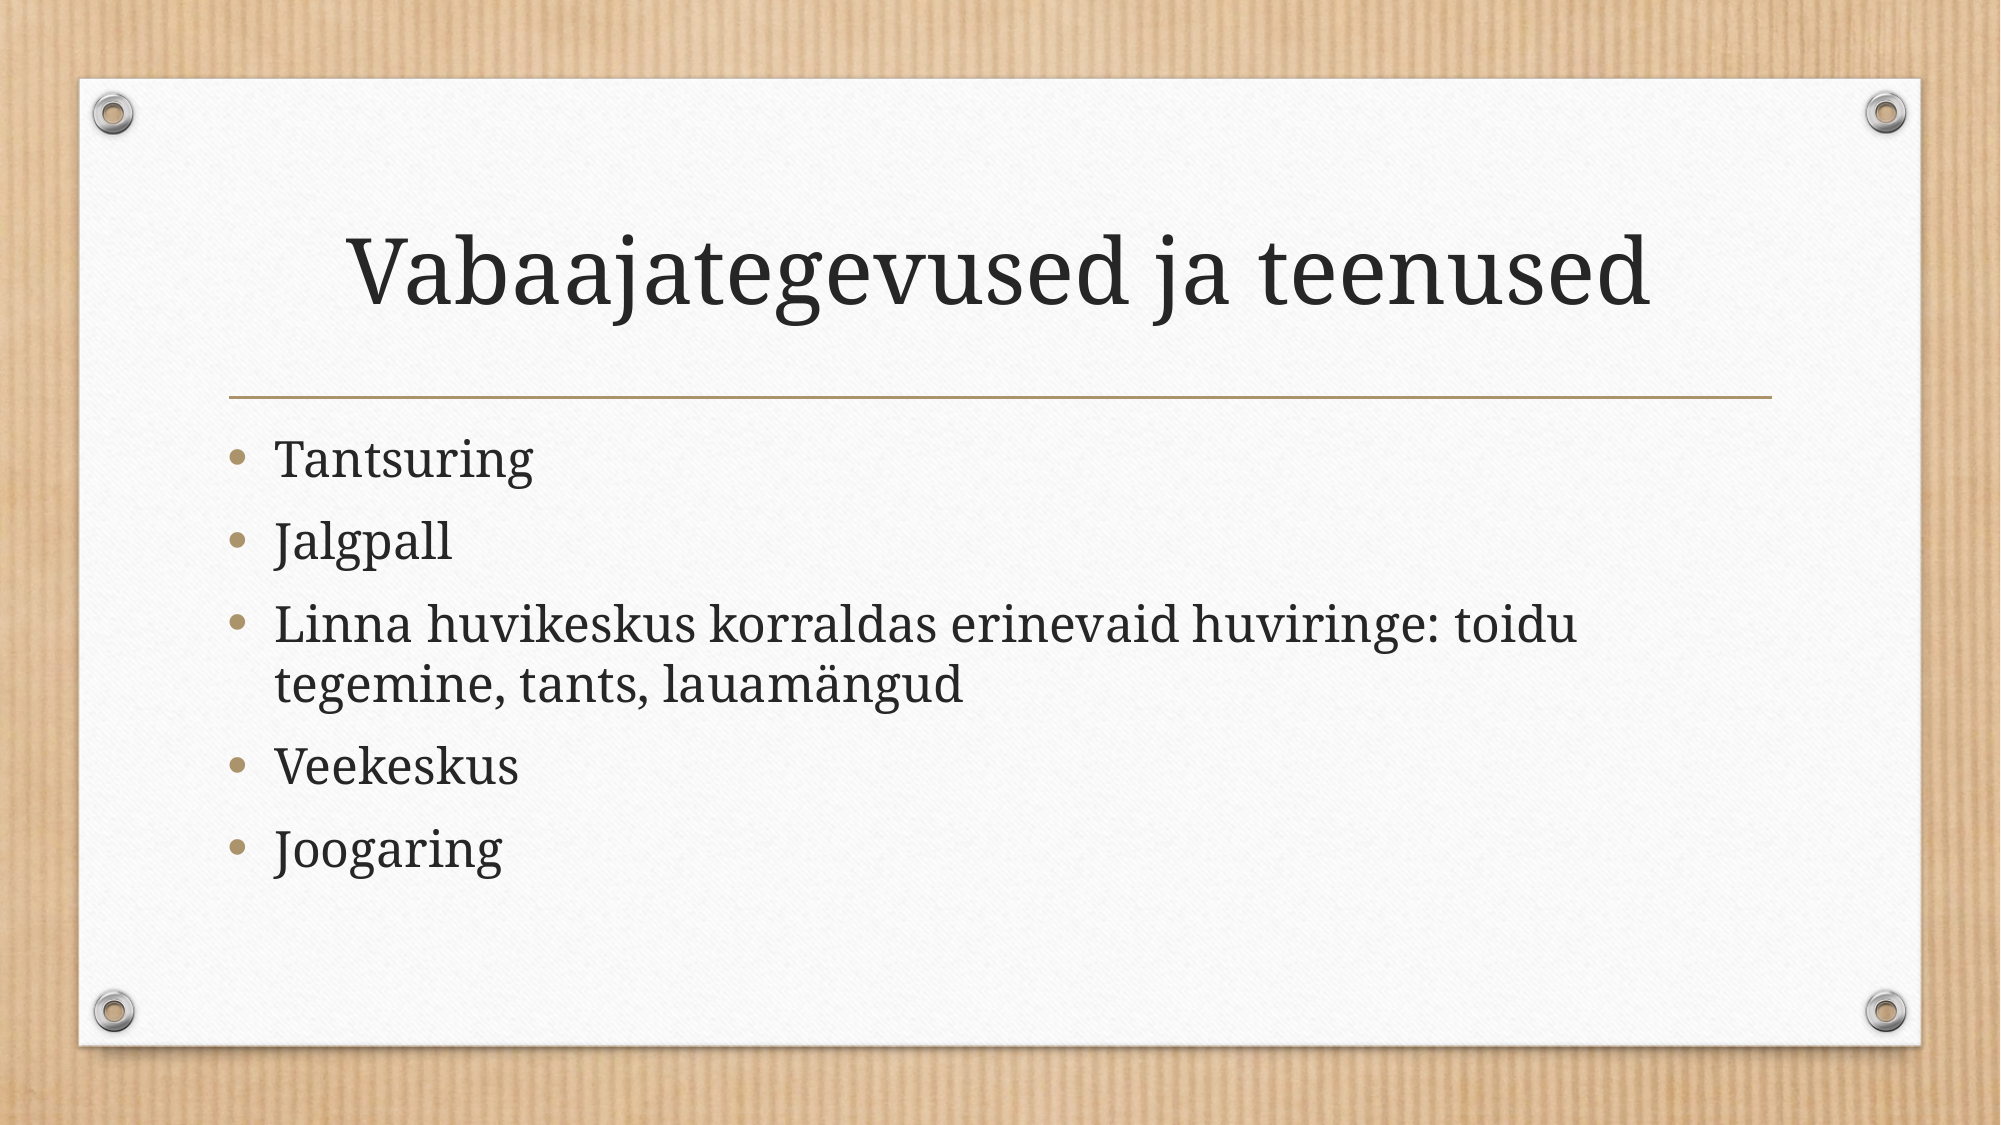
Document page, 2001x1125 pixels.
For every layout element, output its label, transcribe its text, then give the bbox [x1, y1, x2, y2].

picture [0, 0, 2001, 1125]
title Vabaajategevused ja teenused [212, 161, 1788, 375]
list Tantsuring Jalgpall Linna huvikeskus korraldas erinevaid huviringe: toidu tegemine, tants, lauamängud Veekeskus Joogaring [212, 419, 1788, 964]
